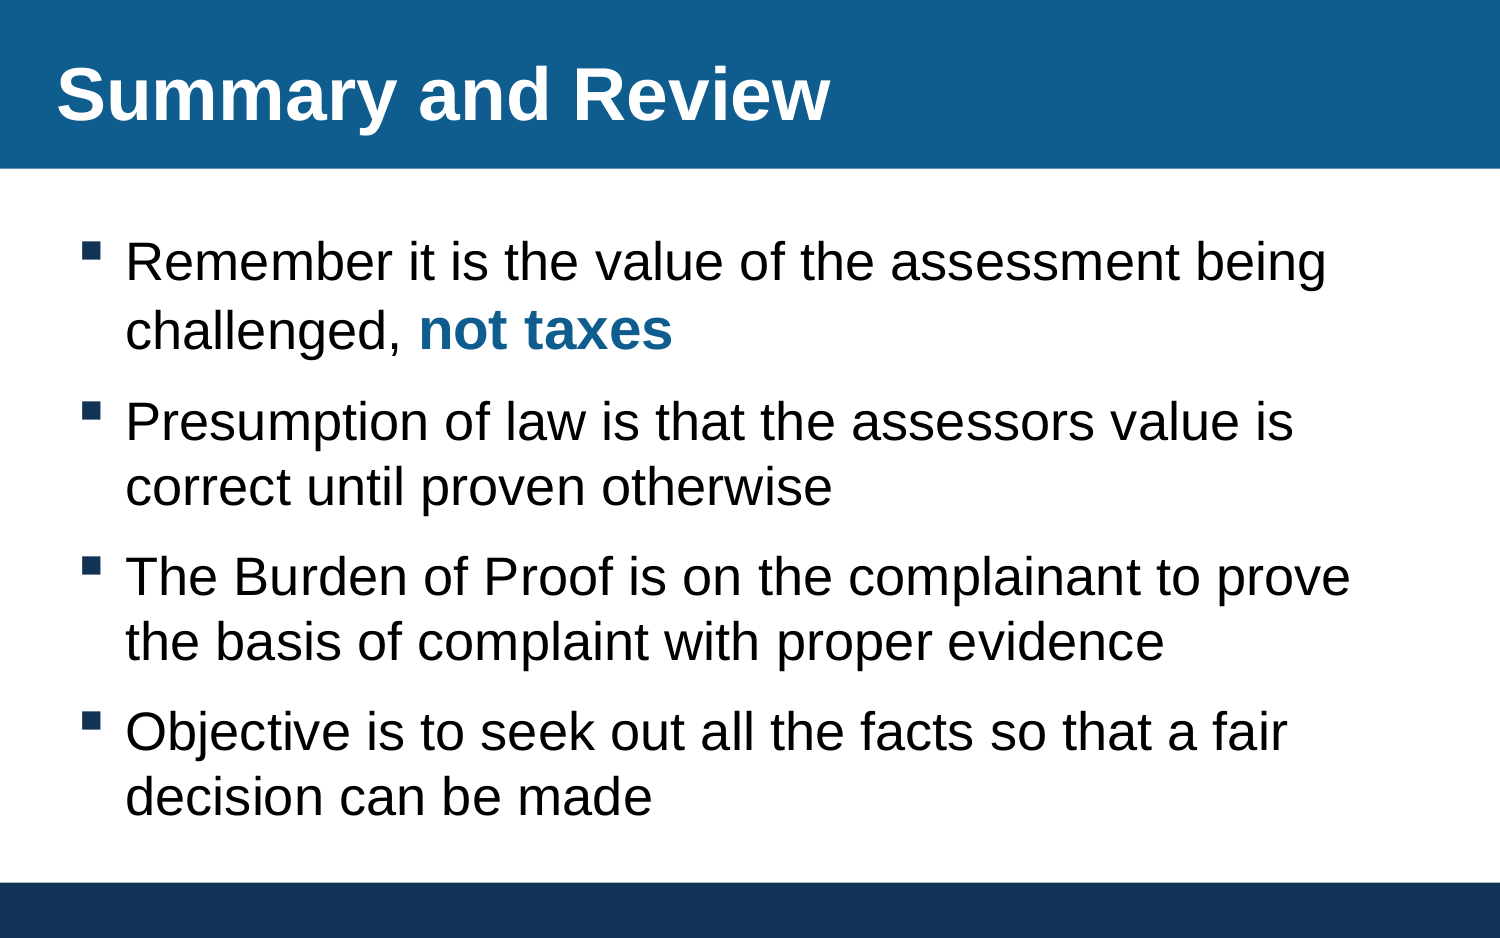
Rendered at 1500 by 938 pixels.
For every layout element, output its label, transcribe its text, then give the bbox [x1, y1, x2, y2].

list Remember it is the value of the assessment being challenged, not taxes Presumption of law is that the assessors value is correct until proven otherwise The Burden of Proof is on the complainant to prove the basis of complaint with proper evidence Objective is to seek out all the facts so that a fair decision can be made [62, 218, 1425, 823]
title Summary and Review [41, 52, 1263, 130]
